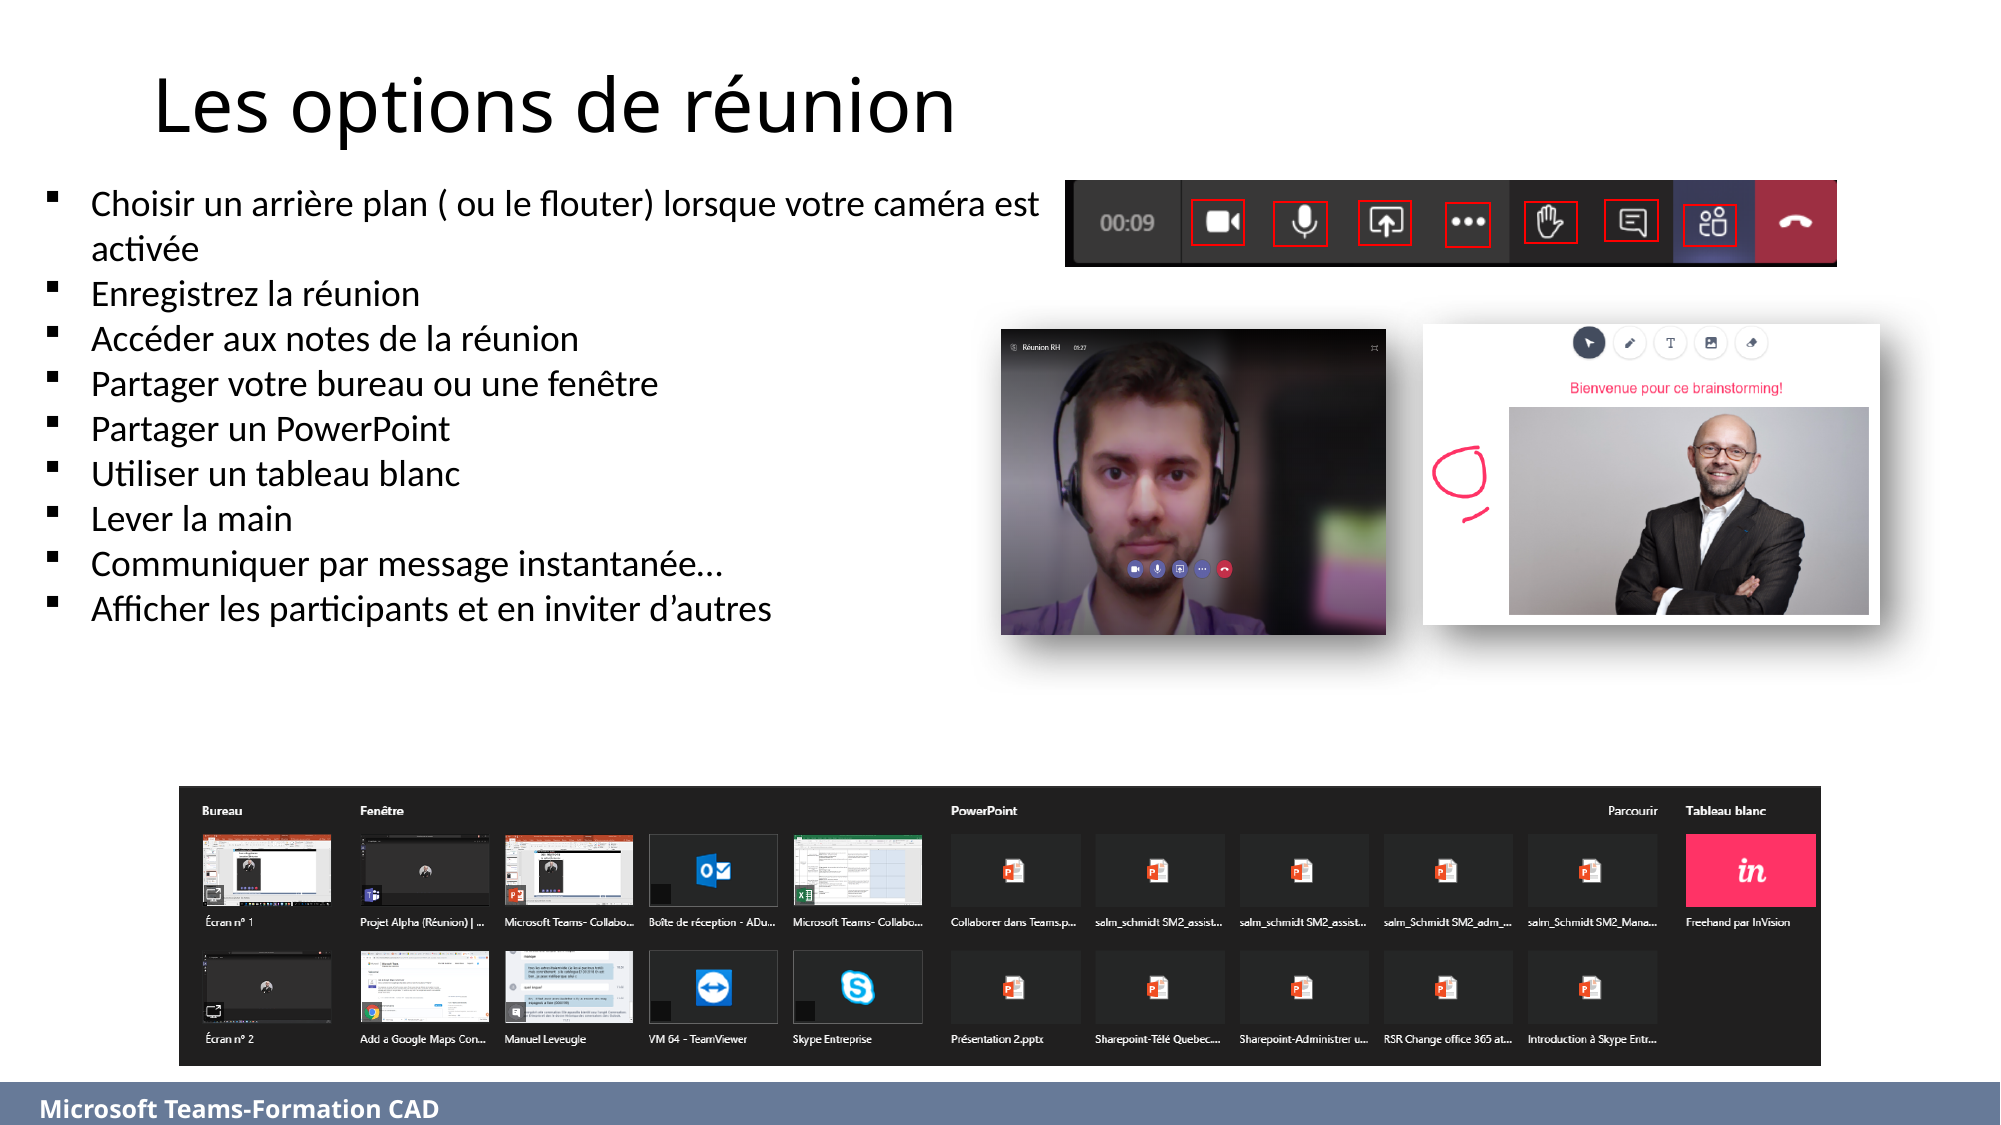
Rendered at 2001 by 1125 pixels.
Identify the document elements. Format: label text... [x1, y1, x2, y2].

picture [1065, 180, 1837, 267]
title Les options de réunion [137, 54, 1638, 161]
text_box Choisir un arrière plan ( ou le flouter) lorsque votre caméra est activée Enregistrez la réunion Accéder aux notes de la réunion Partager votre bureau ou une fenêtre Partager un PowerPoint Utiliser un tableau blanc Lever la main Communiquer par message instantanée… Afficher les participants et en inviter d’autres [29, 172, 1112, 682]
picture [1001, 329, 1386, 635]
picture [1423, 324, 1880, 625]
picture [179, 786, 1821, 1066]
